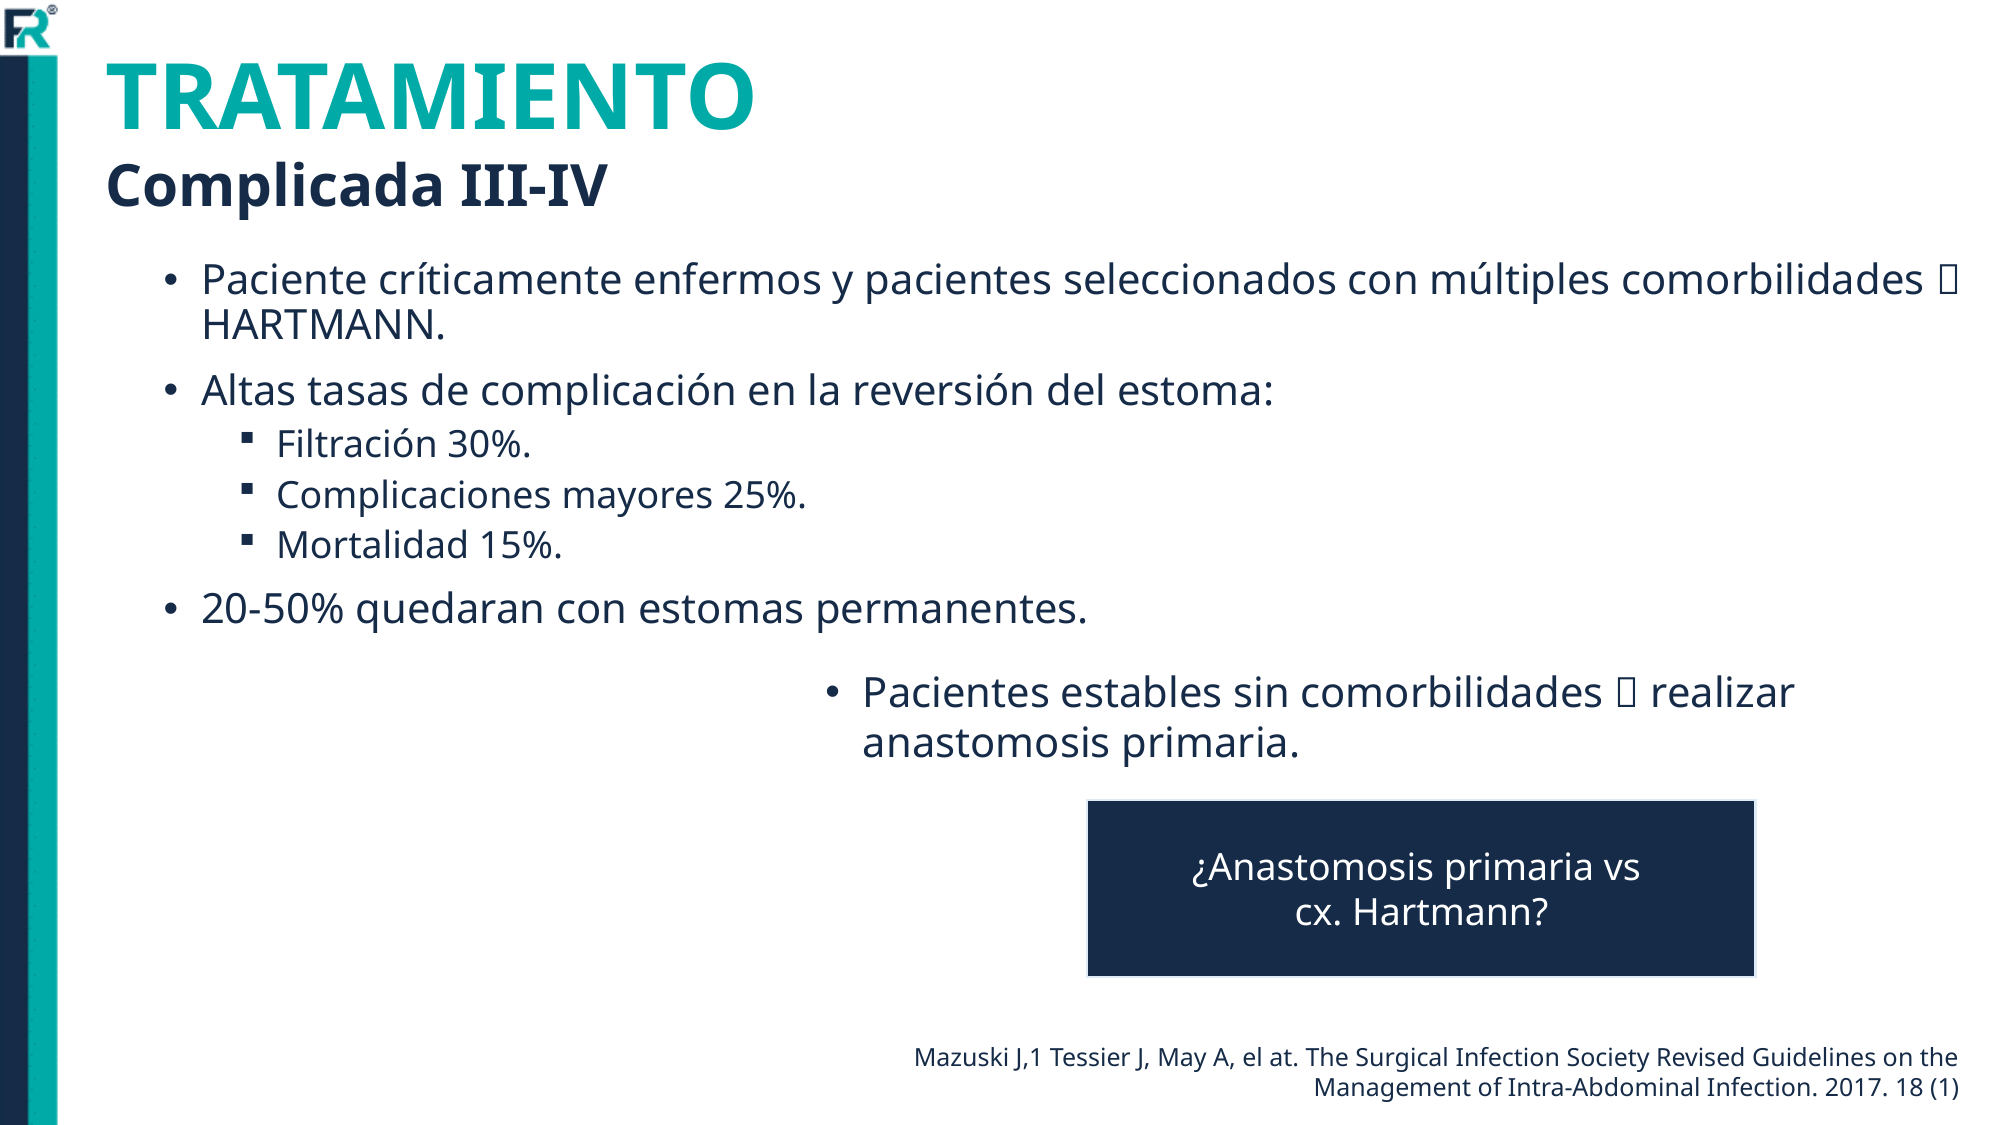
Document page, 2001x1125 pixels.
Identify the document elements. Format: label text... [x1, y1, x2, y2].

text_box Pacientes estables sin comorbilidades  realizar anastomosis primaria. [810, 658, 1975, 1002]
picture [0, 0, 2001, 1125]
list Paciente críticamente enfermos y pacientes seleccionados con múltiples comorbilidades  HARTMANN. Altas tasas de complicación en la reversión del estoma: Filtración 30%. Complicaciones mayores 25%. Mortalidad 15%. 20-50% quedaran con estomas permanentes. [148, 251, 2000, 595]
text_box Mazuski J,1 Tessier J, May A, el at. The Surgical Infection Society Revised Guidelines on the Management of Intra-Abdominal Infection. 2017. 18 (1) [810, 1033, 1975, 1109]
title TRATAMIENTO Complicada III-IV [90, 19, 1816, 237]
